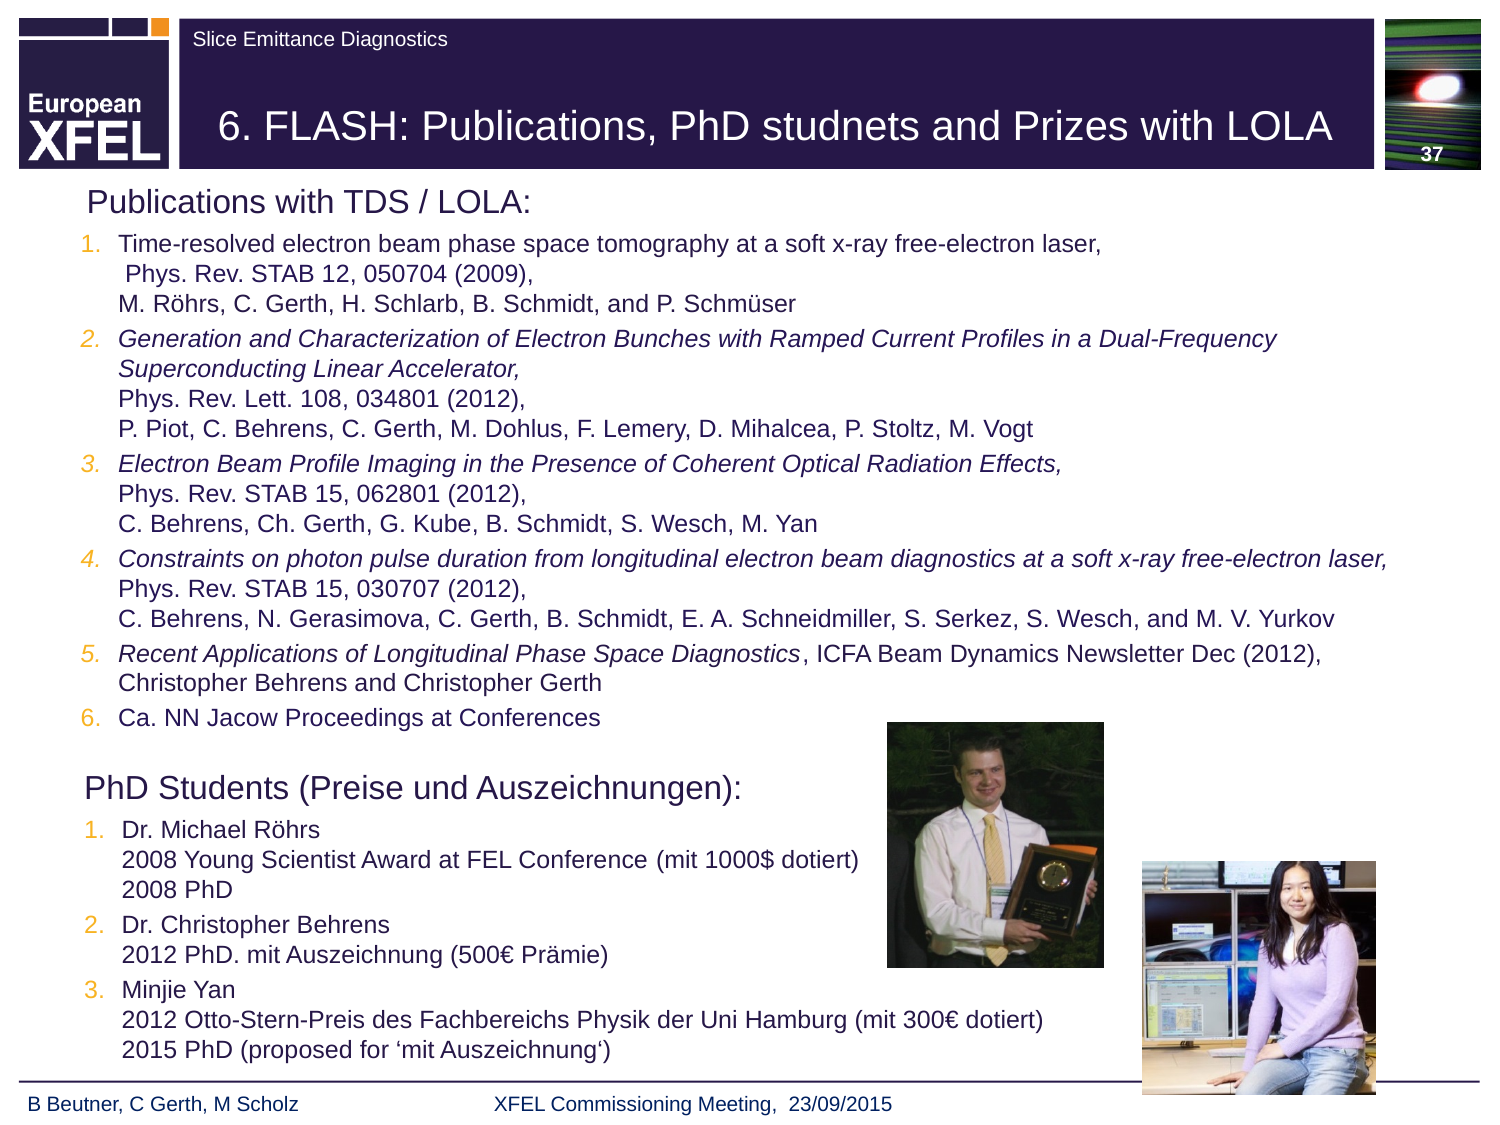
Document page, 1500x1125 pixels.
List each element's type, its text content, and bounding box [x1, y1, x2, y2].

text_box Time-resolved electron beam phase space tomography at a soft x-ray free-electron laser, Phys. Rev. STAB 12, 050704 (2009), M. Röhrs, C. Gerth, H. Schlarb, B. Schmidt, and P. Schmüser Generation and Characterization of Electron Bunches with Ramped Current Profiles in a Dual-Frequency Superconducting Linear Accelerator, Phys. Rev. Lett. 108, 034801 (2012), P. Piot, C. Behrens, C. Gerth, M. Dohlus, F. Lemery, D. Mihalcea, P. Stoltz, M. Vogt Electron Beam Profile Imaging in the Presence of Coherent Optical Radiation Effects, Phys. Rev. STAB 15, 062801 (2012), C. Behrens, Ch. Gerth, G. Kube, B. Schmidt, S. Wesch, M. Yan Constraints on photon pulse duration from longitudinal electron beam diagnostics at a soft x-ray free-electron laser, Phys. Rev. STAB 15, 030707 (2012), C. Behrens, N. Gerasimova, C. Gerth, B. Schmidt, E. A. Schneidmiller, S. Serkez, S. Wesch, and M. V. Yurkov Recent Applications of Longitudinal Phase Space Diagnostics, ICFA Beam Dynamics Newsletter Dec (2012), Christopher Behrens and Christopher Gerth Ca. NN Jacow Proceedings at Conferences [65, 220, 1434, 740]
picture [887, 722, 1104, 968]
text_box 6. FLASH: Publications, PhD studnets and Prizes with LOLA [186, 78, 1368, 200]
text_box Dr. Michael Röhrs 2008 Young Scientist Award at FEL Conference (mit 1000$ dotiert) 2008 PhD Dr. Christopher Behrens 2012 PhD. mit Auszeichnung (500€ Prämie) Minjie Yan 2012 Otto-Stern-Preis des Fachbereichs Physik der Uni Hamburg (mit 300€ dotiert) 2015 PhD (proposed for ‘mit Auszeichnung‘) [69, 806, 1061, 1071]
text_box PhD Students (Preise und Auszeichnungen): [69, 758, 759, 814]
picture [1142, 861, 1377, 1096]
picture [19, 18, 169, 169]
picture [1385, 19, 1481, 170]
slide_number 37 [1384, 18, 1480, 169]
text_box Publications with TDS / LOLA: [71, 172, 548, 228]
